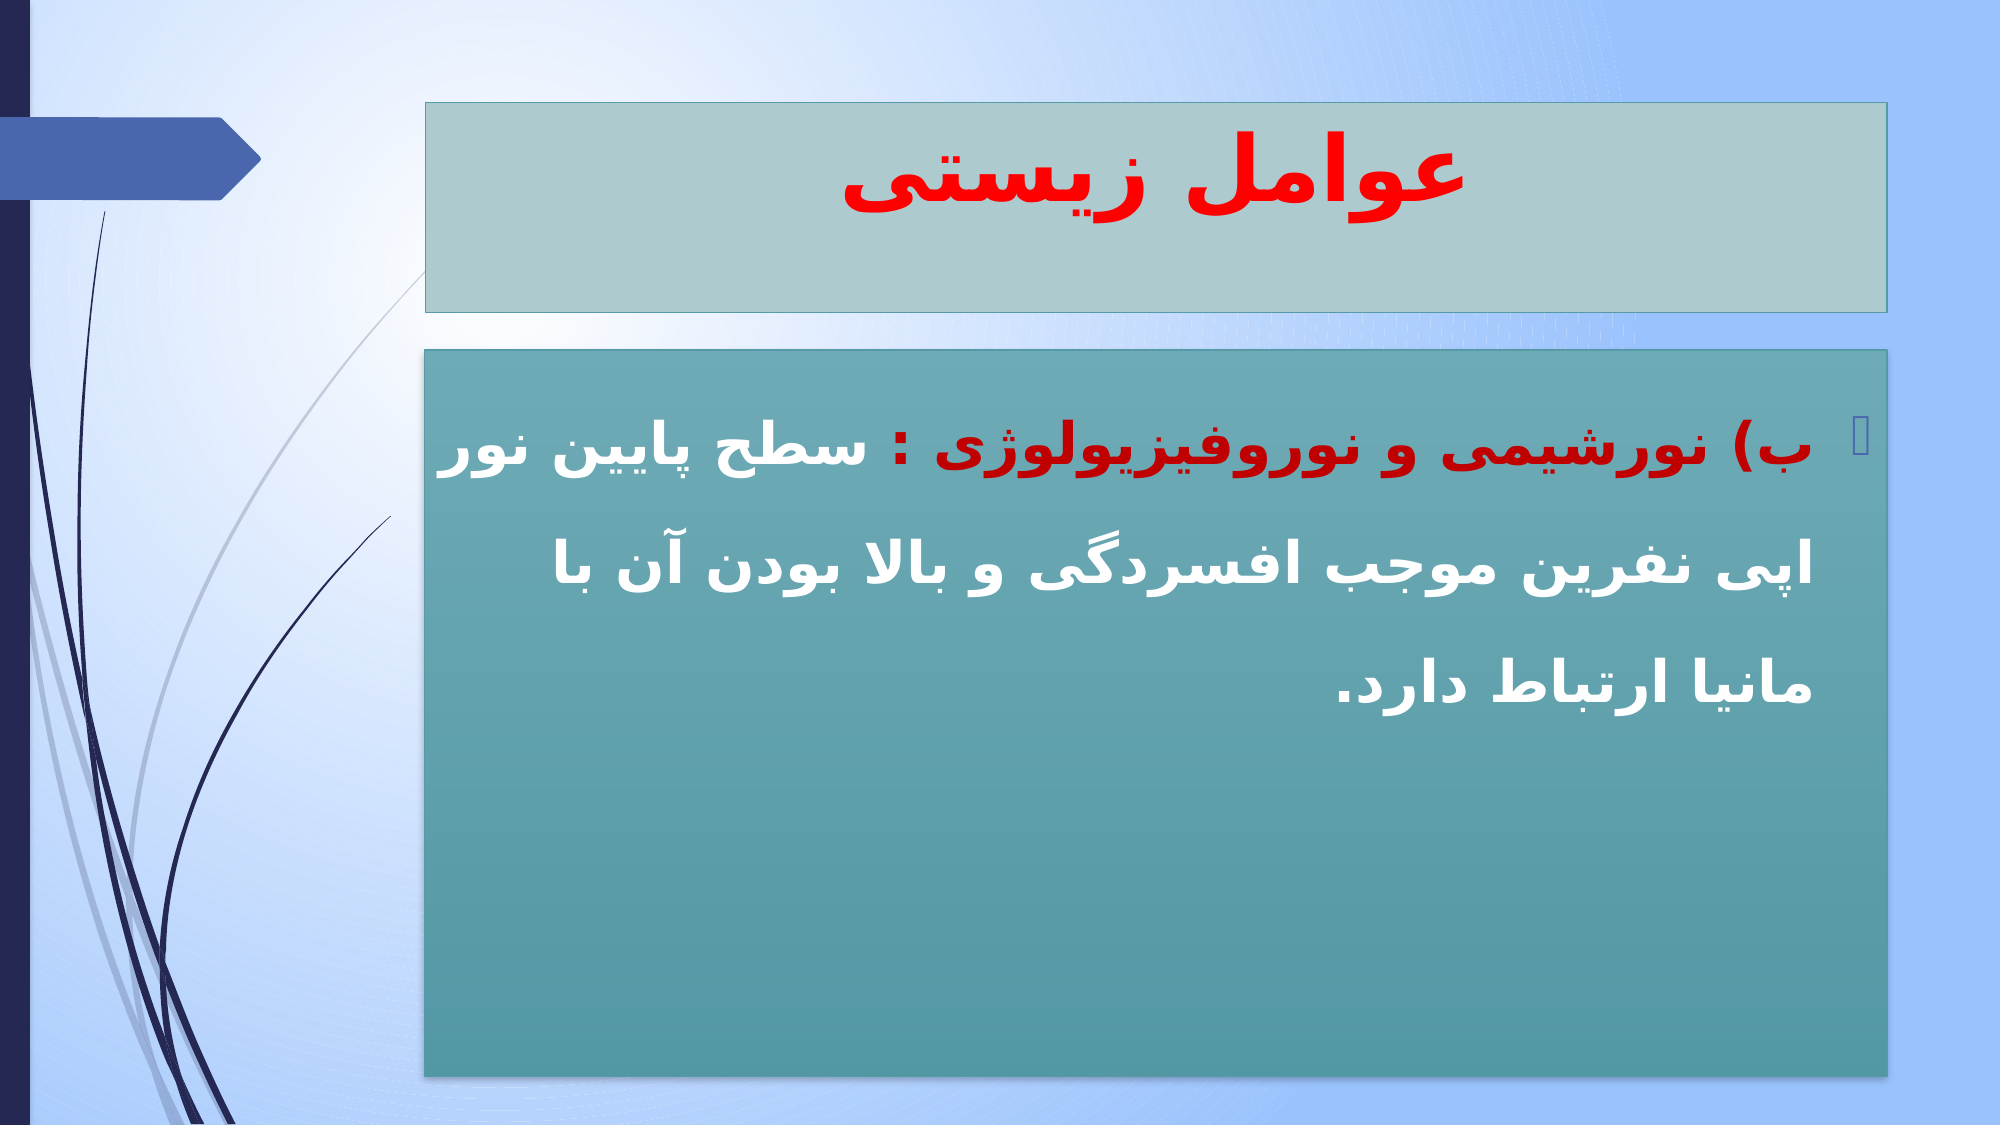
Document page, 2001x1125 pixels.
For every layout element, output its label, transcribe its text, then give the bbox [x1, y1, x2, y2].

list ب) نورشیمی و نوروفیزیولوژی : سطح پایین نور اپی نفرین موجب افسردگی و بالا بودن آن با مانیا ارتباط دارد. [424, 349, 1888, 1077]
title عوامل زیستی [425, 102, 1888, 313]
